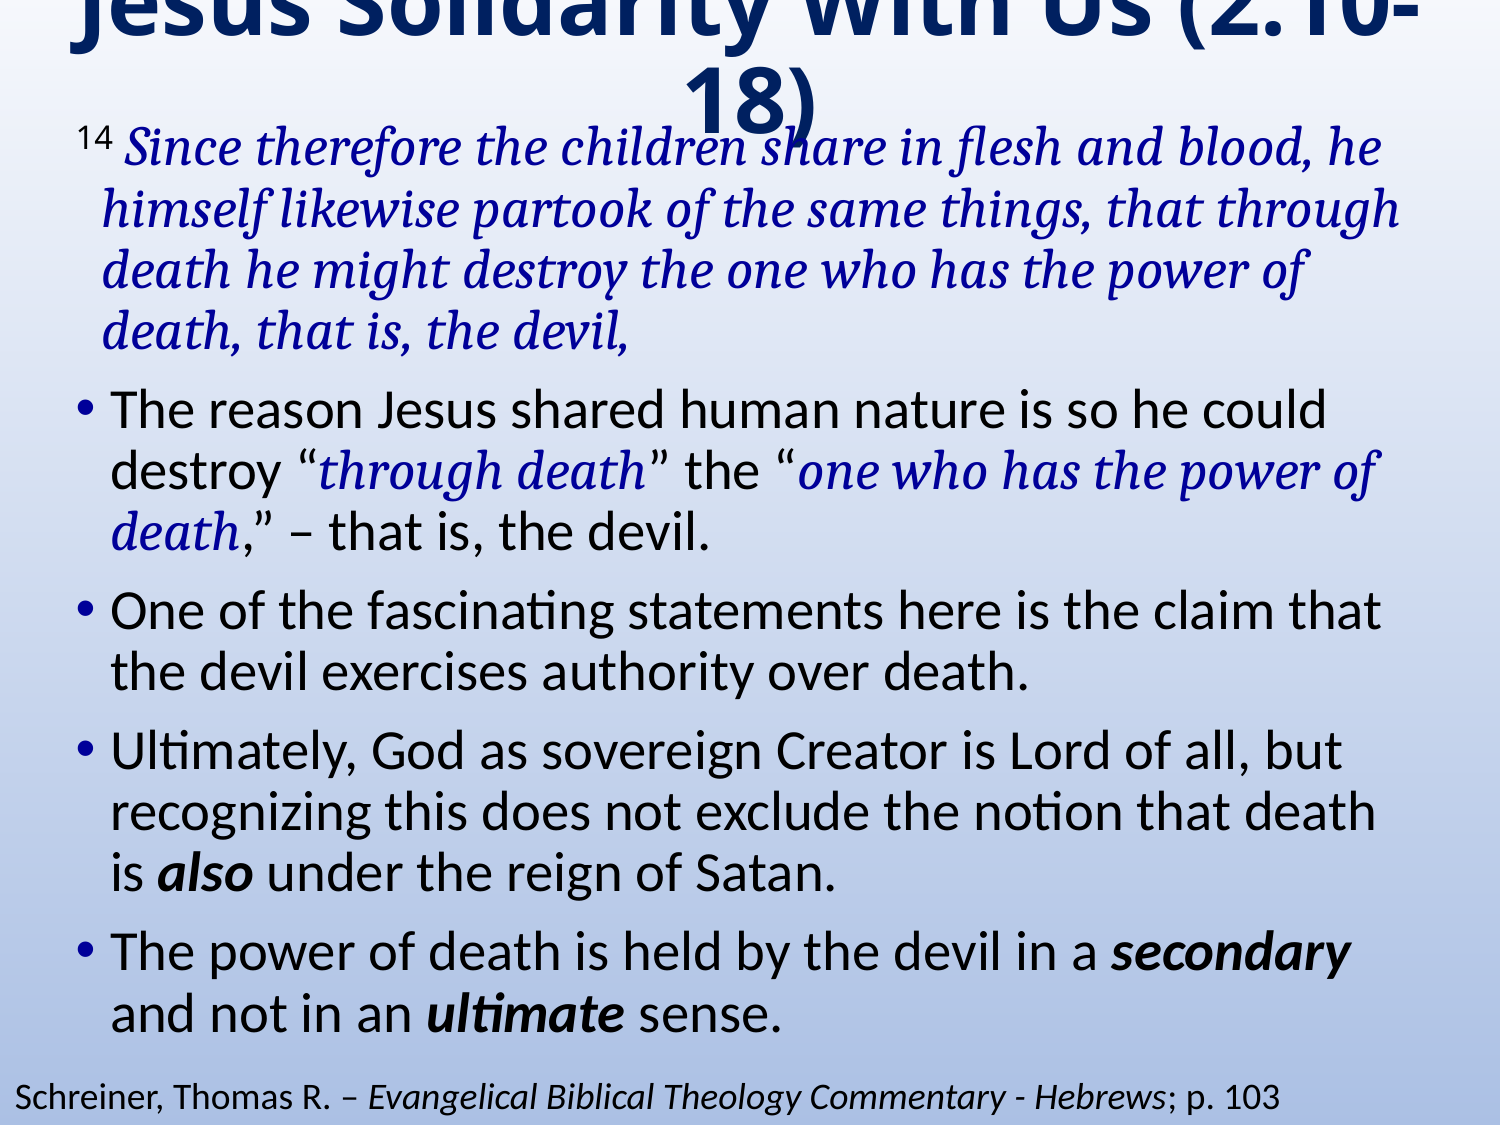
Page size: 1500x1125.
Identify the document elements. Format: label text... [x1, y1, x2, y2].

title Jesus Solidarity With Us (2:10-18) [0, 0, 1500, 110]
text_box Schreiner, Thomas R. – Evangelical Biblical Theology Commentary - Hebrews; p. 103 [0, 1064, 1500, 1125]
list 14 Since therefore the children share in flesh and blood, he himself likewise partook of the same things, that through death he might destroy the one who has the power of death, that is, the devil, The reason Jesus shared human nature is so he could destroy “through death” the “one who has the power of death,” – that is, the devil. One of the fascinating statements here is the claim that the devil exercises authority over death. Ultimately, God as sovereign Creator is Lord of all, but recognizing this does not exclude the notion that death is also under the reign of Satan. The power of death is held by the devil in a secondary and not in an ultimate sense. [60, 109, 1432, 1064]
